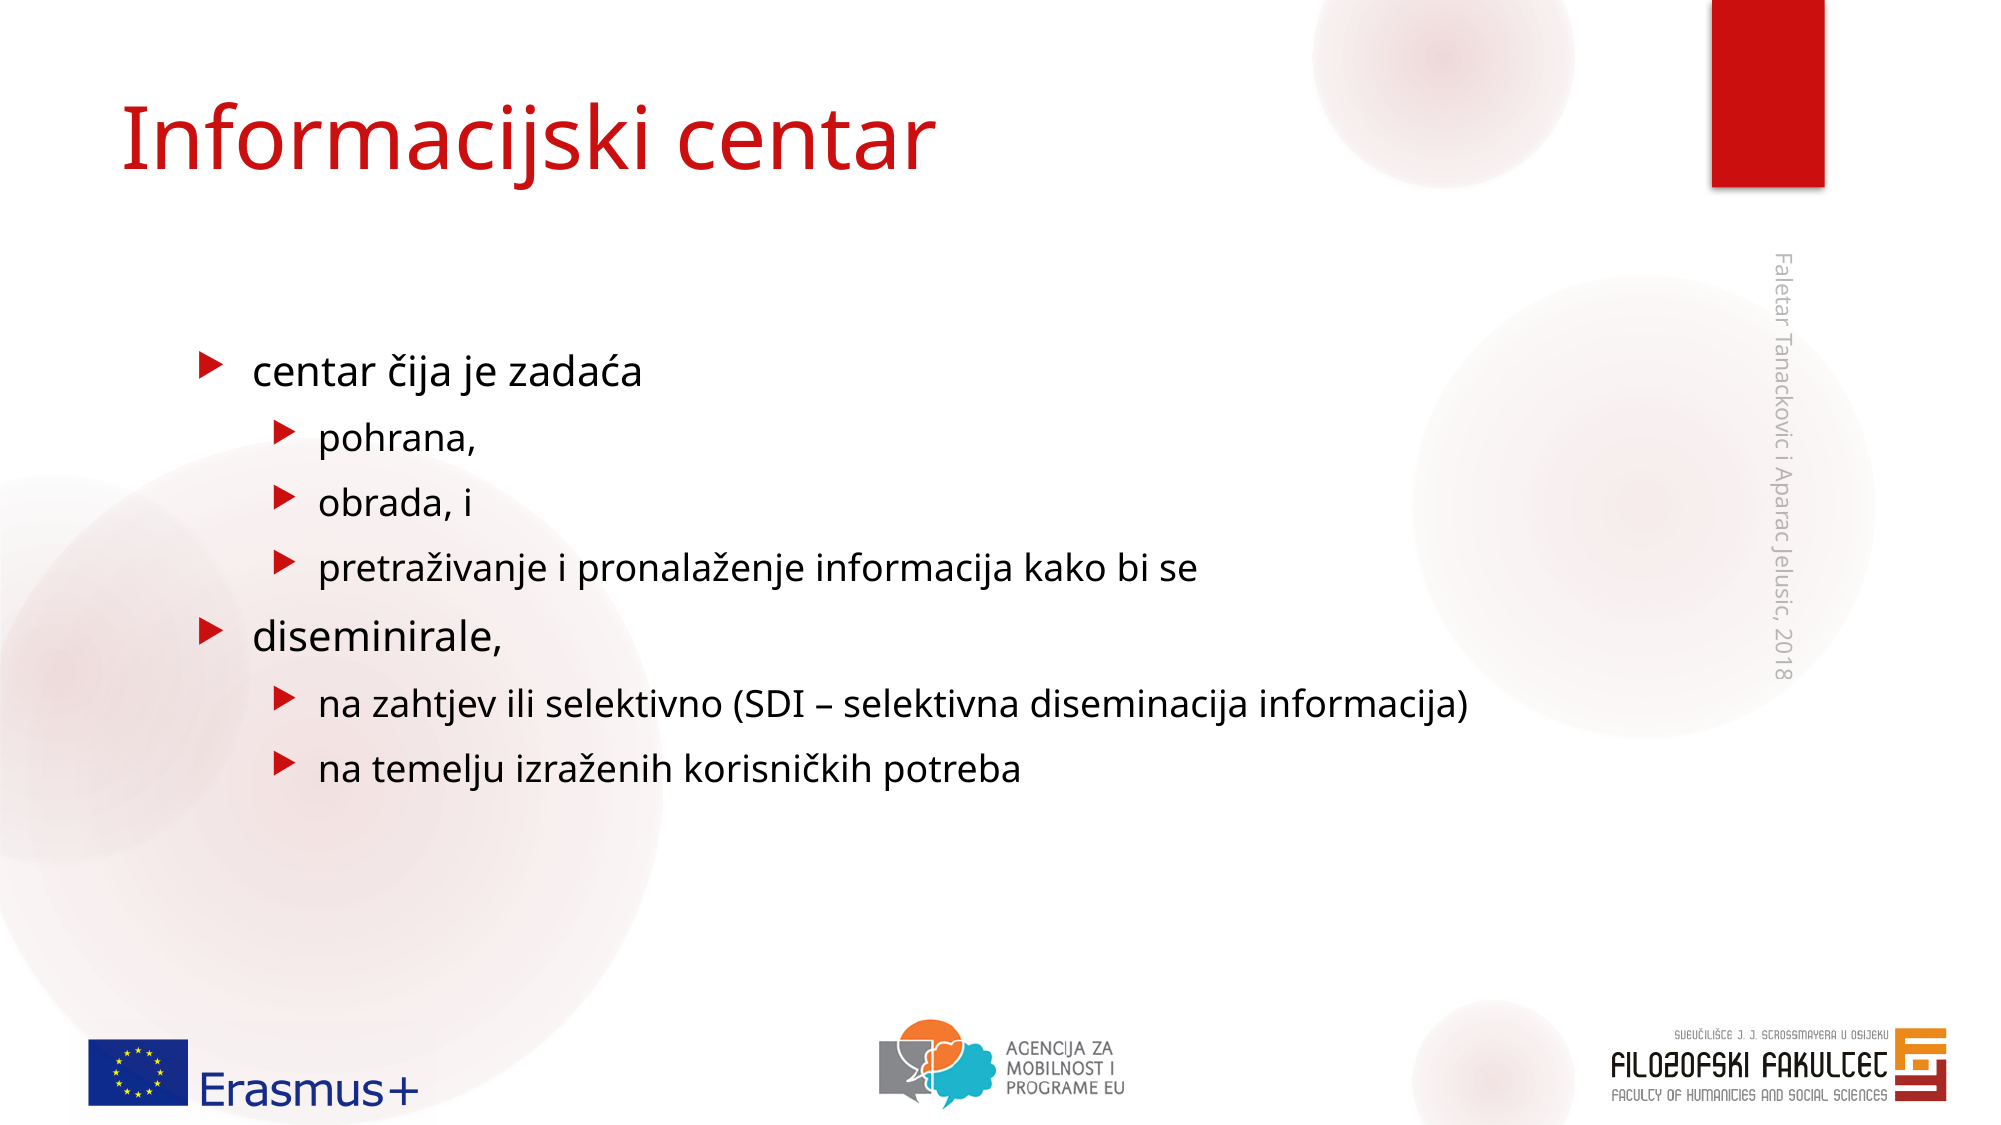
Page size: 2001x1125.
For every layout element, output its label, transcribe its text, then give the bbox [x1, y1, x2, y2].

title Informacijski centar [106, 74, 1649, 304]
picture [1610, 1017, 1951, 1112]
footer Faletar Tanackovic i Aparac Jelusic, 2018 [1760, 237, 1811, 871]
picture [69, 1020, 437, 1125]
picture [879, 1025, 1140, 1125]
list centar čija je zadaća pohrana, obrada, i pretraživanje i pronalaženje informacija kako bi se diseminirale, na zahtjev ili selektivno (SDI – selektivna diseminacija informacija) na temelju izraženih korisničkih potreba [181, 336, 1649, 1025]
